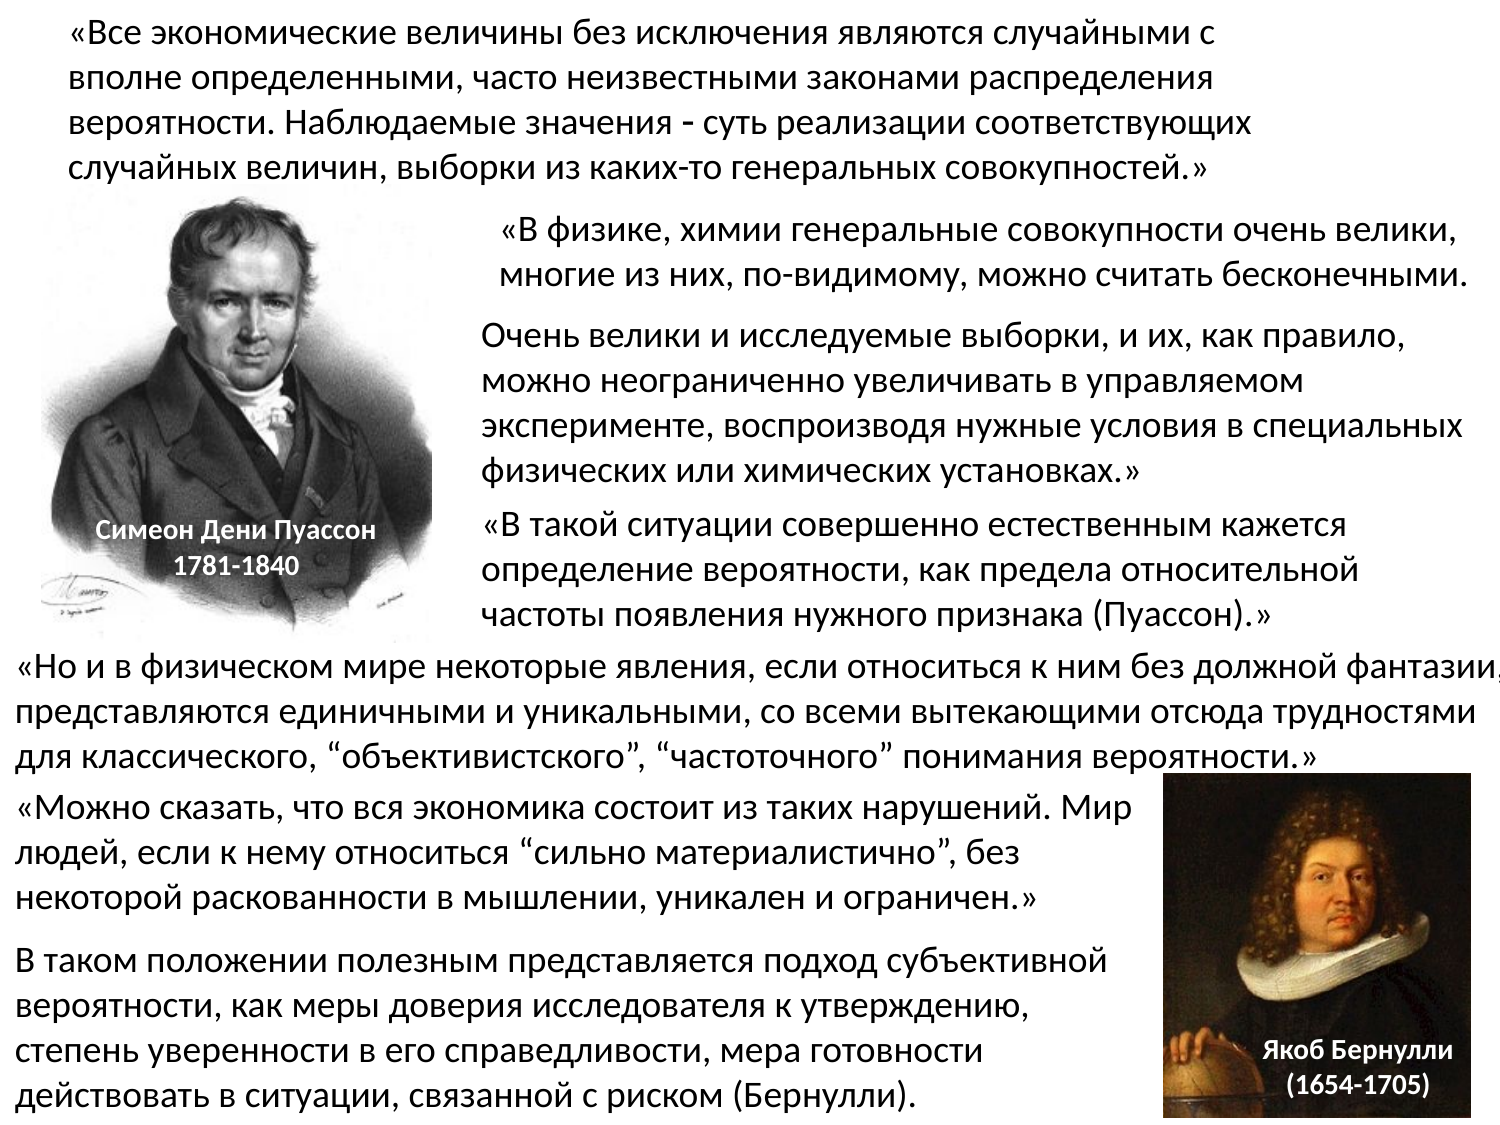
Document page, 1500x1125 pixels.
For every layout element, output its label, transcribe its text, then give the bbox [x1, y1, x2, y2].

text_box «Можно сказать, что вся экономика состоит из таких нарушений. Мир людей, если к нему относиться “сильно материалистично”, без некоторой раскованности в мышлении, уникален и ограничен.» [0, 775, 1152, 925]
text_box «Но и в физическом мире некоторые явления, если относиться к ним без должной фантазии, представляются единичными и уникальными, со всеми вытекающими отсюда трудностями для классического, “объективистского”, “частоточного” понимания вероятности.» [0, 633, 1500, 784]
text_box В таком положении полезным представляется подход субъективной вероятности, как меры доверия исследователя к утверждению, степень уверенности в его справедливости, мера готовности действовать в ситуации, связанной с риском (Бернулли). [0, 928, 1160, 1123]
text_box Очень велики и исследуемые выборки, и их, как правило, можно неограниченно увеличивать в управляемом эксперименте, воспроизводя нужные условия в специальных физических или химических установках.» [466, 302, 1500, 498]
picture [41, 184, 433, 643]
text_box «В физике, химии генеральные совокупности очень велики, многие из них, по-видимому, можно считать бесконечными. [484, 196, 1500, 301]
text_box «Все экономические величины без исключения являются случайными с вполне определенными, часто неизвестными законами распределения вероятности. Наблюдаемые значения  суть реализации соответствующих случайных величин, выборки из каких-то генеральных совокупностей.» [53, 0, 1311, 195]
picture [1163, 773, 1472, 1119]
text_box «В такой ситуации совершенно естественным кажется определение вероятности, как предела относительной частоты появления нужного признака (Пуассон).» [466, 498, 1447, 633]
